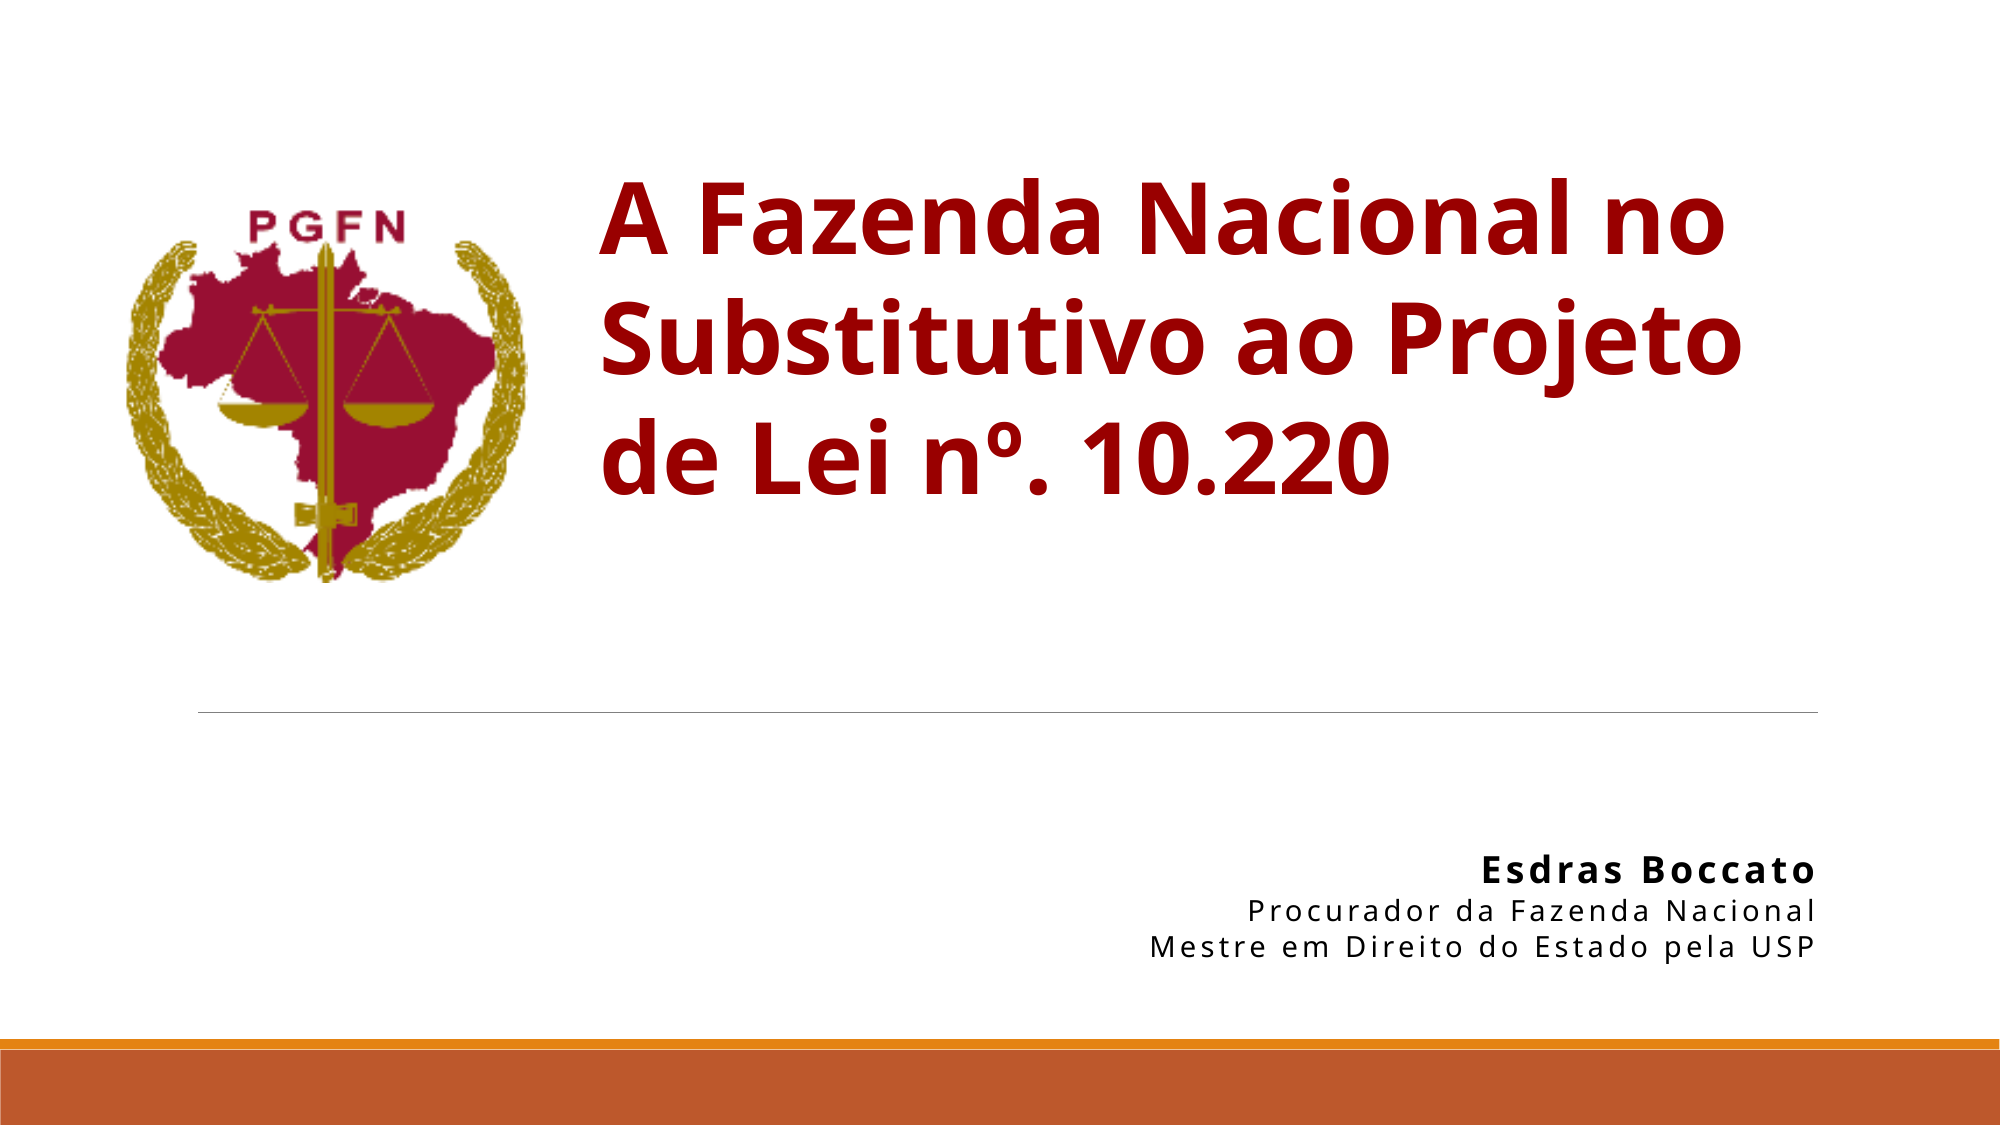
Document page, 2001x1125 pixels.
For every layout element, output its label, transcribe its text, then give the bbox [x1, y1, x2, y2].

text_box A Fazenda Nacional no Substitutivo ao Projeto de Lei nº. 10.220 [585, 147, 1831, 522]
picture [125, 208, 529, 583]
subtitle Esdras Boccato Procurador da Fazenda Nacional Mestre em Direito do Estado pela USP [180, 732, 1831, 1012]
